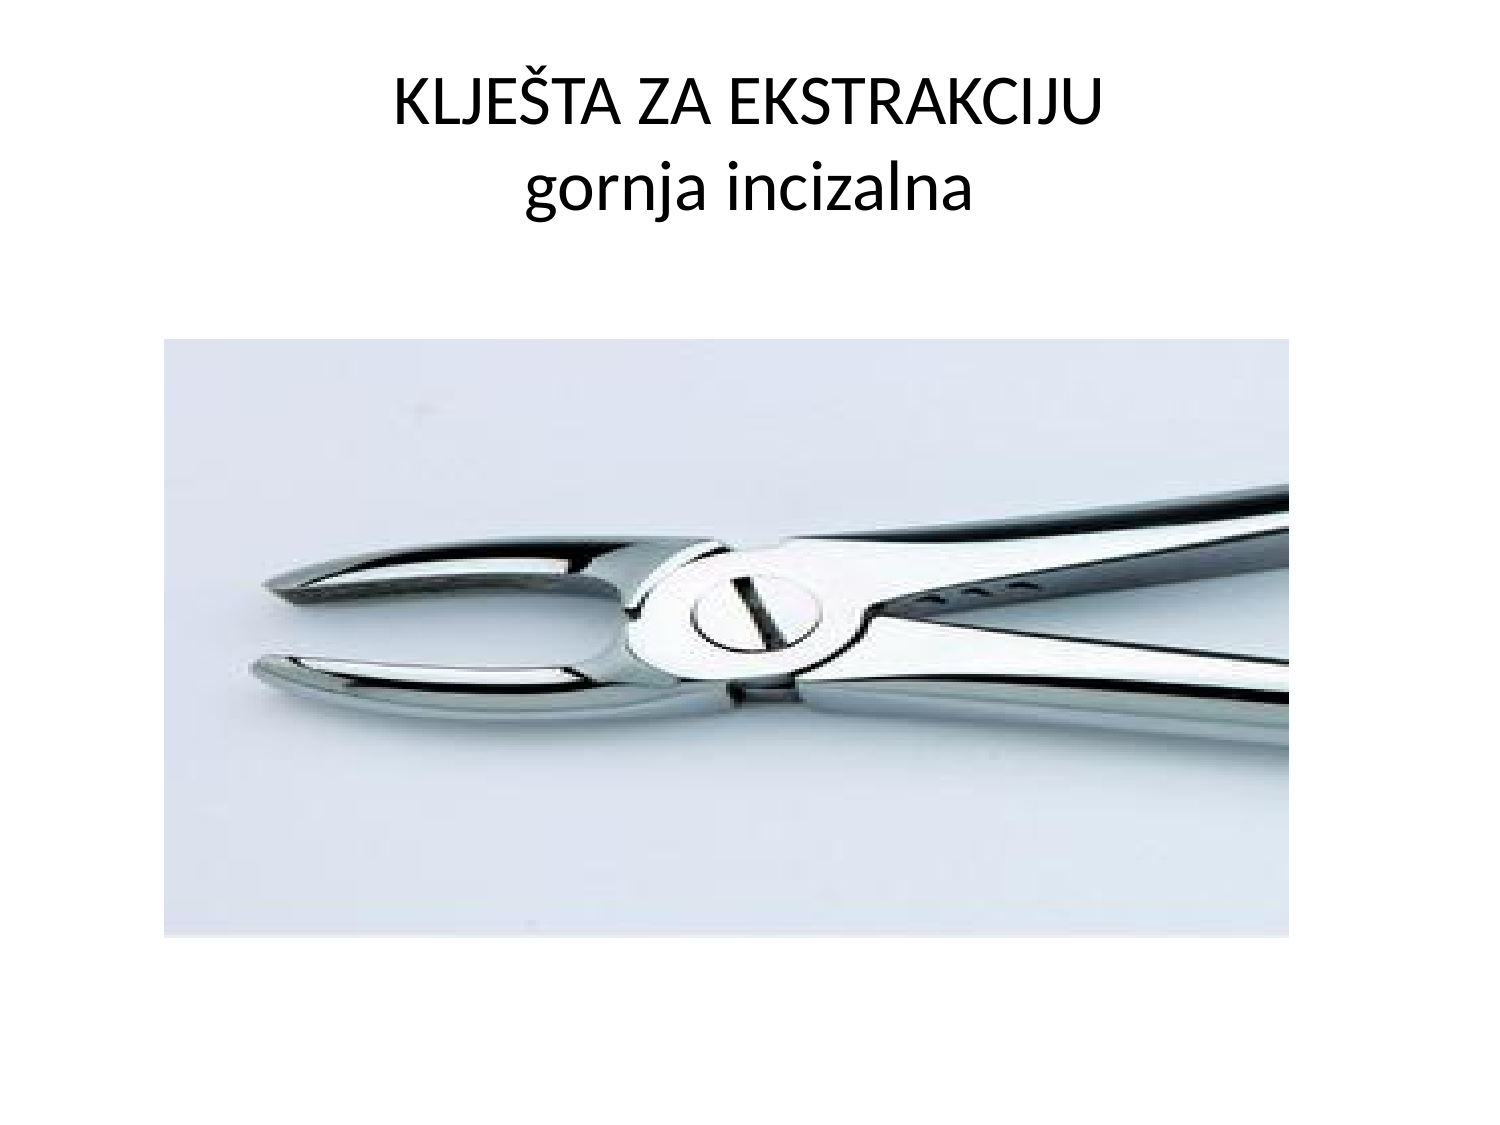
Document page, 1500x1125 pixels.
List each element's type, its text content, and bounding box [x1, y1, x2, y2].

title KLJEŠTA ZA EKSTRAKCIJU gornja incizalna [75, 45, 1425, 233]
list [163, 339, 1290, 938]
